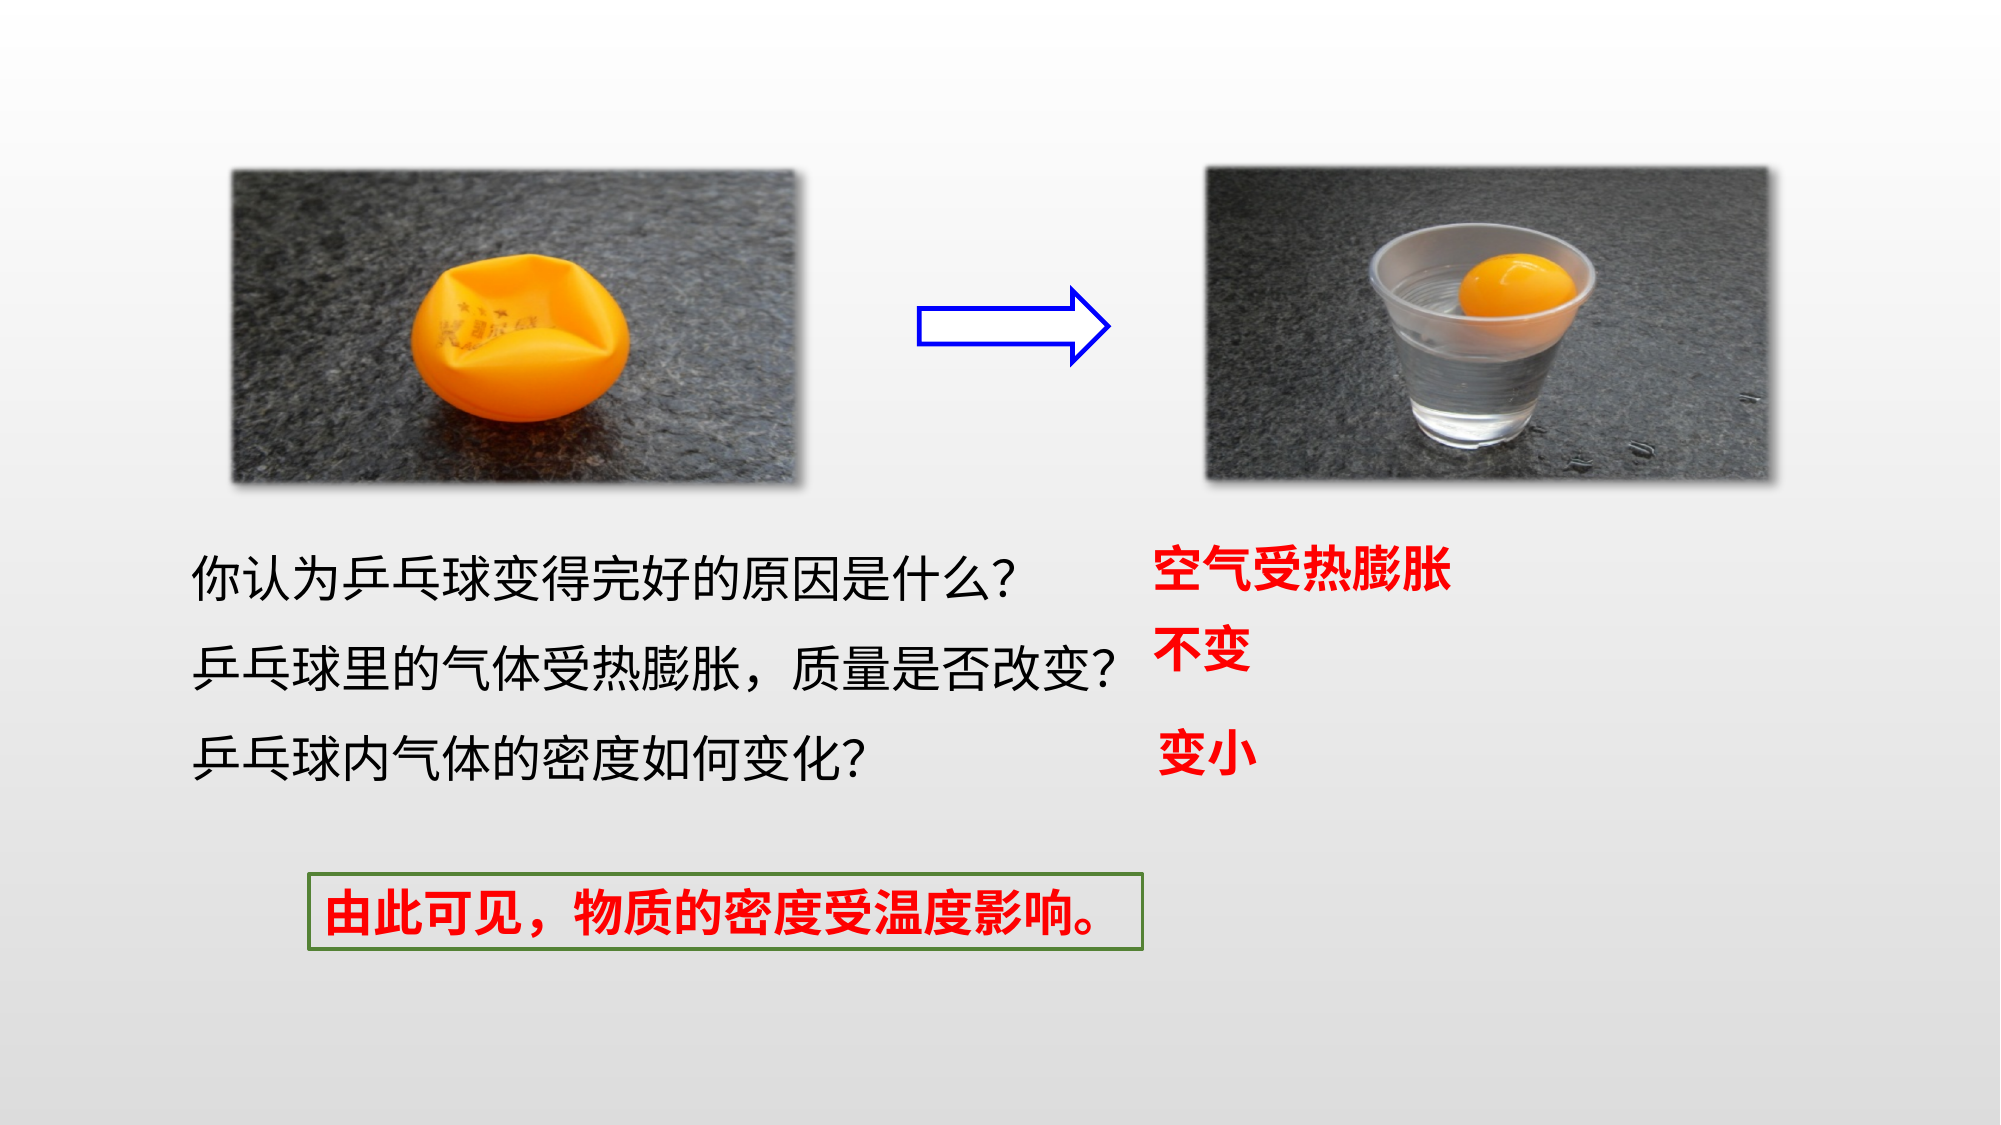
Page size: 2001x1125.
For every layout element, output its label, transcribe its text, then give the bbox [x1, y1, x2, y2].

picture [227, 165, 799, 487]
text_box [918, 288, 1110, 365]
text_box 不变 [1137, 610, 1396, 685]
text_box 空气受热膨胀 [1137, 530, 1610, 605]
text_box 变小 [1142, 714, 1401, 790]
text_box 由此可见，物质的密度受温度影响。 [308, 874, 1143, 949]
text_box 你认为乒乓球变得完好的原因是什么？ 乒乓球里的气体受热膨胀，质量是否改变？ 乒乓球内气体的密度如何变化？ [142, 509, 1829, 795]
picture [1201, 162, 1773, 484]
